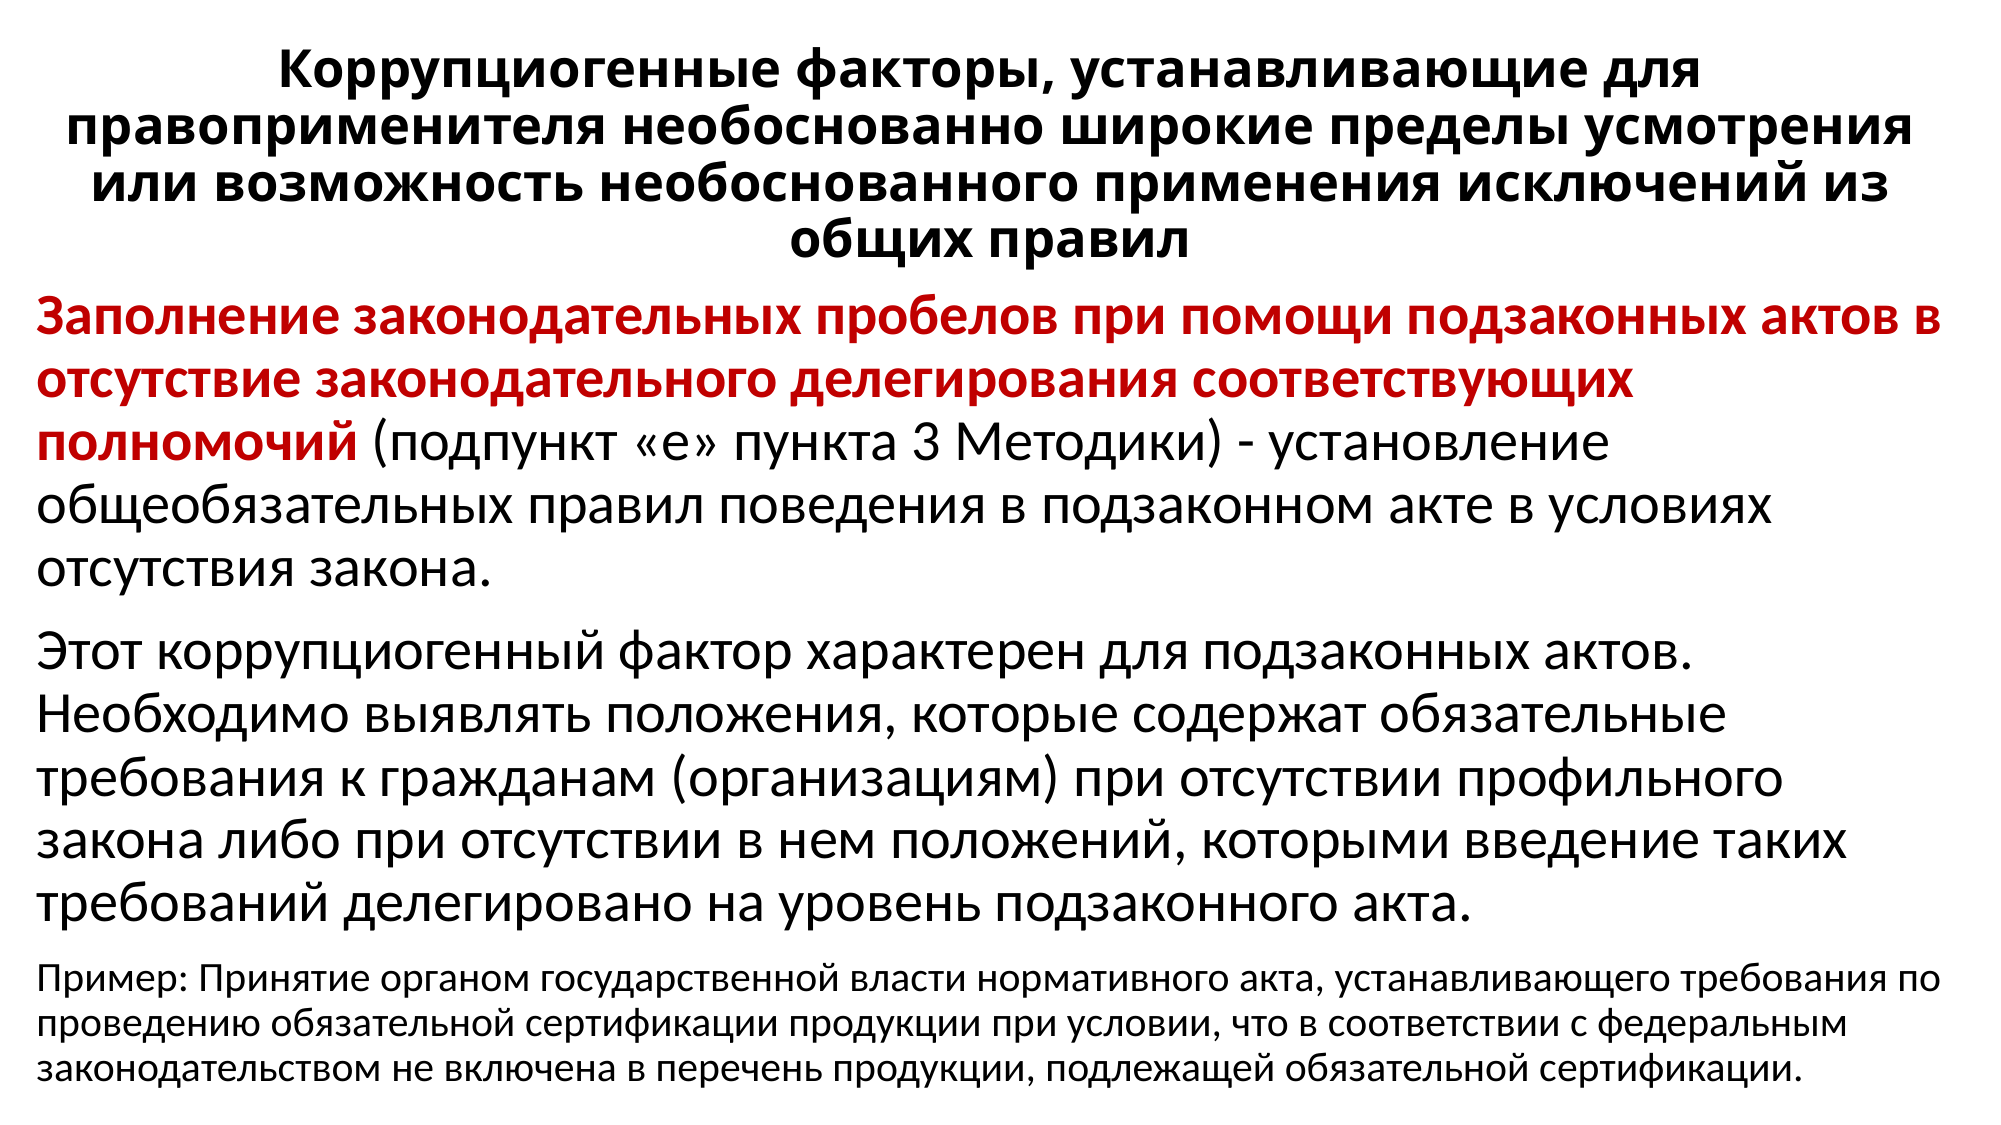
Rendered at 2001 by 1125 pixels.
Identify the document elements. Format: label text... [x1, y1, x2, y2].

list Заполнение законодательных пробелов при помощи подзаконных актов в отсутствие законодательного делегирования соответствующих полномочий (подпункт «е» пункта 3 Методики) - установление общеобязательных правил поведения в подзаконном акте в условиях отсутствия закона. Этот коррупциогенный фактор характерен для подзаконных актов. Необходимо выявлять положения, которые содержат обязательные требования к гражданам (организациям) при отсутствии профильного закона либо при отсутствии в нем положений, которыми введение таких требований делегировано на уровень подзаконного акта. Пример: Принятие органом государственной власти нормативного акта, устанавливающего требования по проведению обязательной сертификации продукции при условии, что в соответствии с федеральным законодательством не включена в перечень продукции, подлежащей обязательной сертификации. [21, 276, 1974, 1087]
title Коррупциогенные факторы, устанавливающие для правоприменителя необоснованно широкие пределы усмотрения или возможность необоснованного применения исключений из общих правил [40, 35, 1941, 277]
